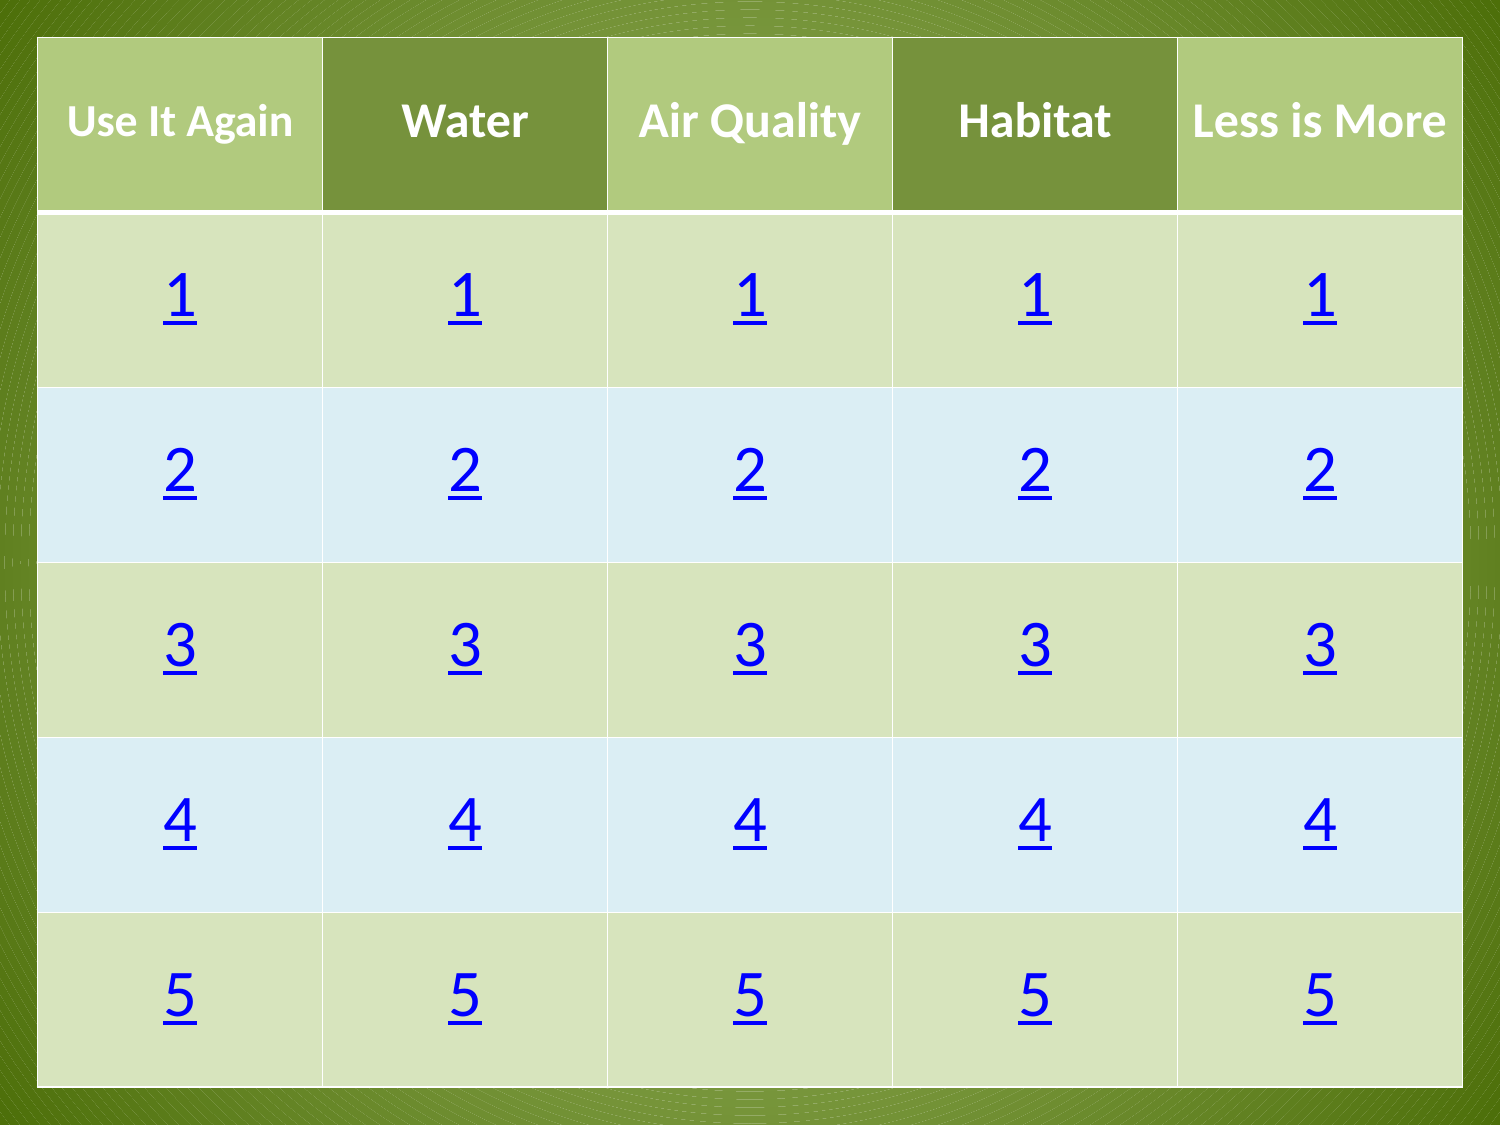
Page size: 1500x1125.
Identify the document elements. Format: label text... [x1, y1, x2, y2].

table_cell 3 [893, 563, 1177, 737]
table_cell 2 [893, 388, 1177, 562]
table_cell 3 [323, 563, 607, 737]
table_cell 1 [608, 215, 892, 387]
table_cell 4 [38, 738, 322, 912]
table_cell 5 [893, 913, 1177, 1086]
table_header Habitat [893, 38, 1177, 210]
table_cell 3 [608, 563, 892, 737]
table_cell 3 [1178, 563, 1462, 737]
table_header Use It Again [38, 38, 322, 210]
table_cell 2 [323, 388, 607, 562]
table_cell 1 [38, 215, 322, 387]
table_cell 2 [608, 388, 892, 562]
slide_number 2 [1074, 1042, 1425, 1103]
table_cell 4 [1178, 738, 1462, 912]
table_cell 5 [38, 913, 322, 1086]
table_cell 1 [1178, 215, 1462, 387]
table_header Water [323, 38, 607, 210]
table_cell 4 [323, 738, 607, 912]
table_cell 5 [323, 913, 607, 1086]
table_cell 3 [38, 563, 322, 737]
table_cell 5 [608, 913, 892, 1086]
table_header Air Quality [608, 38, 892, 210]
table_cell 1 [893, 215, 1177, 387]
table_cell 2 [1178, 388, 1462, 562]
table_header Less is More [1178, 38, 1462, 210]
table_cell 4 [893, 738, 1177, 912]
table_cell 5 [1178, 913, 1462, 1086]
table_cell 2 [38, 388, 322, 562]
table_cell 4 [608, 738, 892, 912]
table_cell 1 [323, 215, 607, 387]
